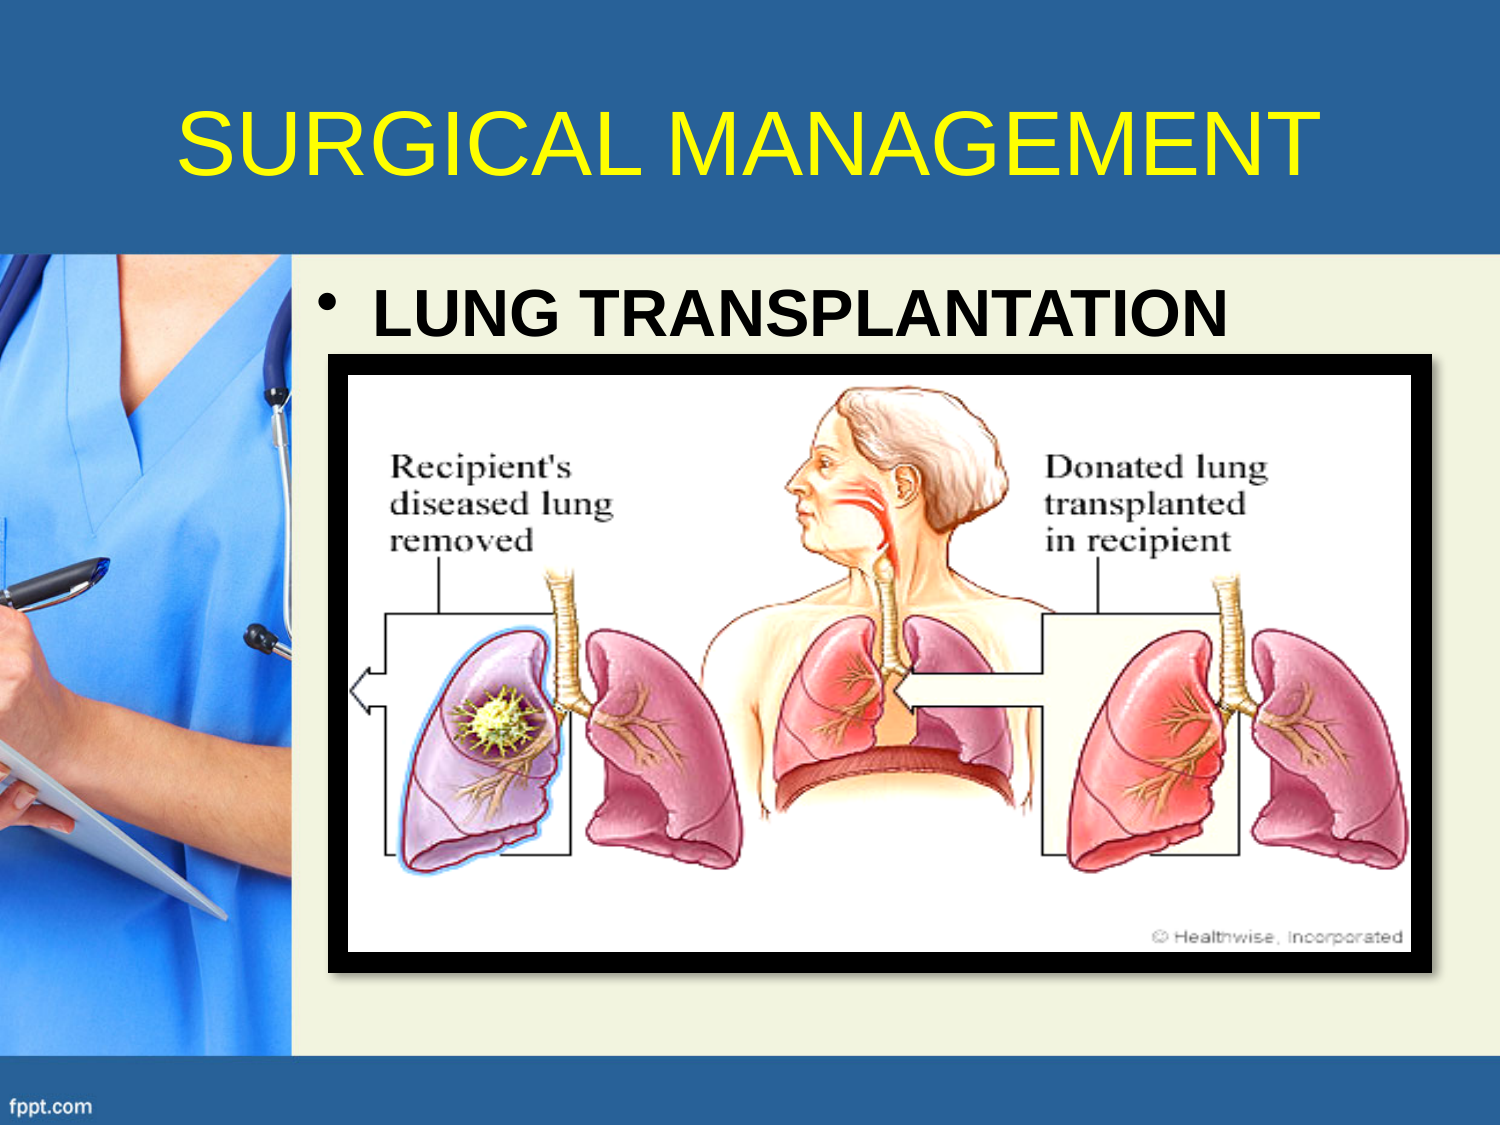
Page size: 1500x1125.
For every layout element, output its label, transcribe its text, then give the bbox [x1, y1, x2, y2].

picture [0, 0, 1500, 1125]
title SURGICAL MANAGEMENT [74, 44, 1426, 233]
list LUNG TRANSPLANTATION [300, 262, 1426, 1024]
